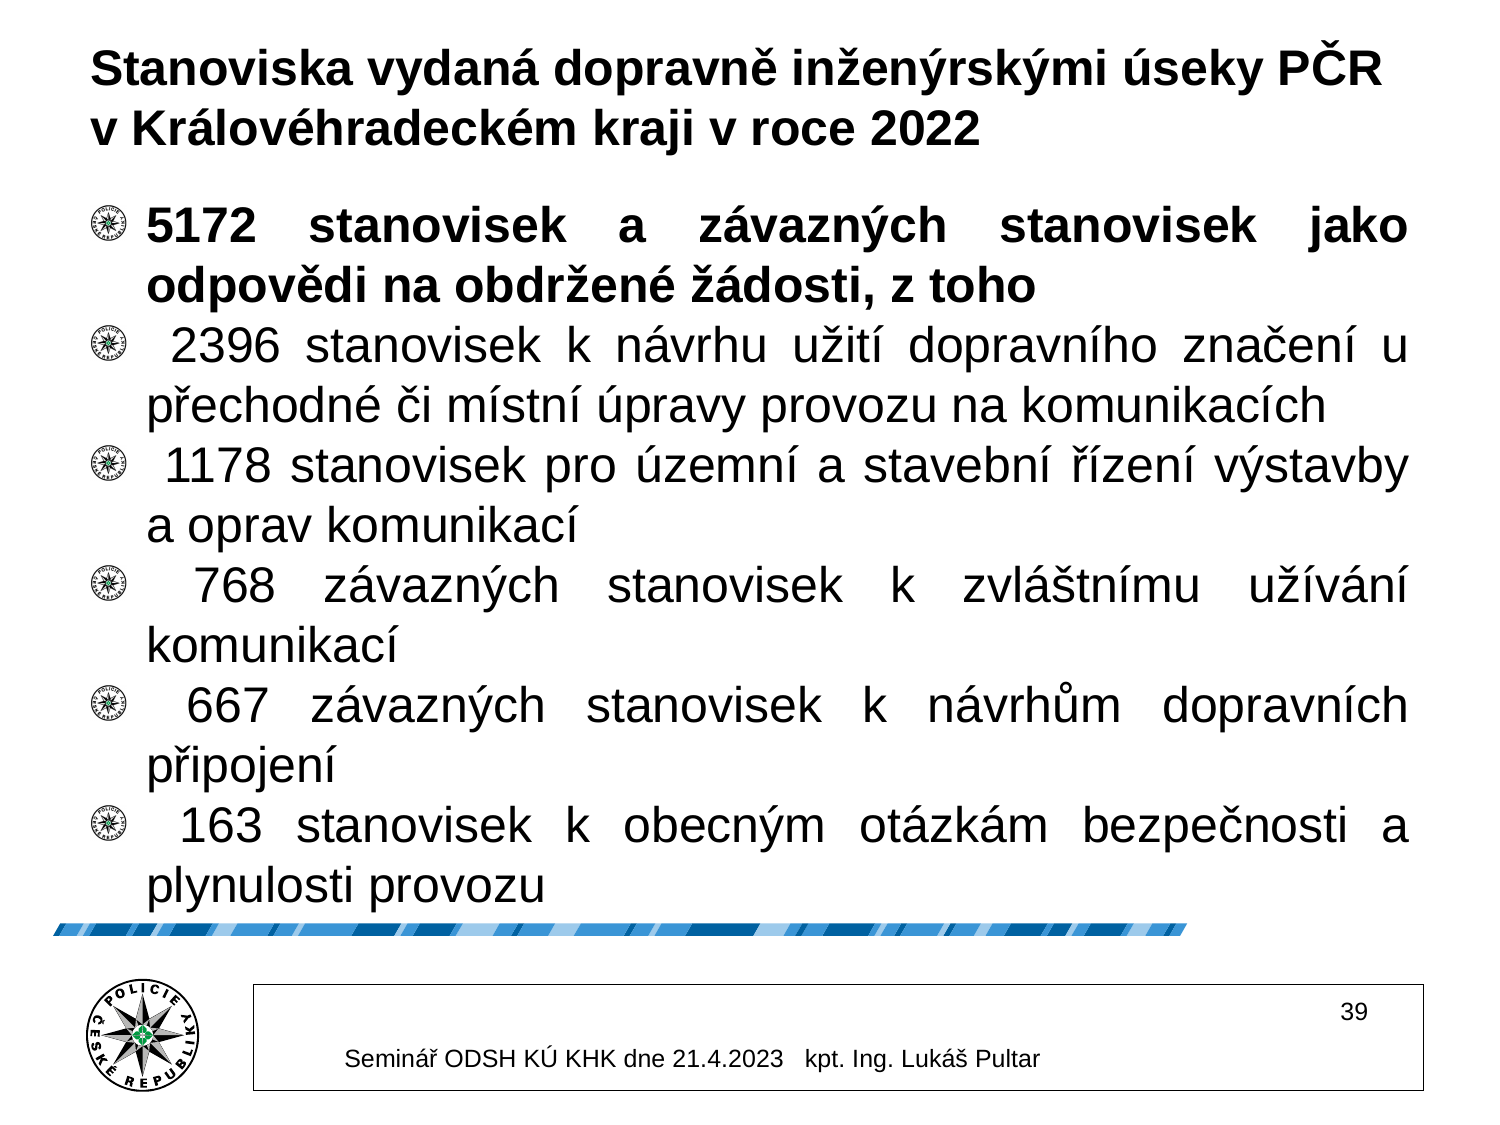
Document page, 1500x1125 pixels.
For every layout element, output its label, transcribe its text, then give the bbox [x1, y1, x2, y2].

picture [90, 685, 127, 721]
title Stanoviska vydaná dopravně inženýrskými úseky PČR v Královéhradeckém kraji v roce 2022 [74, 90, 1426, 125]
picture [90, 565, 127, 601]
picture [90, 205, 127, 241]
picture [90, 805, 127, 841]
list 5172 stanovisek a závazných stanovisek jako odpovědi na obdržené žádosti, z toho 2396 stanovisek k návrhu užití dopravního značení u přechodné či místní úpravy provozu na komunikacích 1178 stanovisek pro územní a stavební řízení výstavby a oprav komunikací 768 závazných stanovisek k zvláštnímu užívání komunikací 667 závazných stanovisek k návrhům dopravních připojení 163 stanovisek k obecným otázkám bezpečnosti a plynulosti provozu [74, 125, 1426, 908]
slide_number 39 [1222, 987, 1384, 1024]
picture [90, 445, 127, 481]
footer Seminář ODSH KÚ KHK dne 21.4.2023 kpt. Ing. Lukáš Pultar [289, 1034, 1057, 1066]
picture [90, 325, 127, 361]
